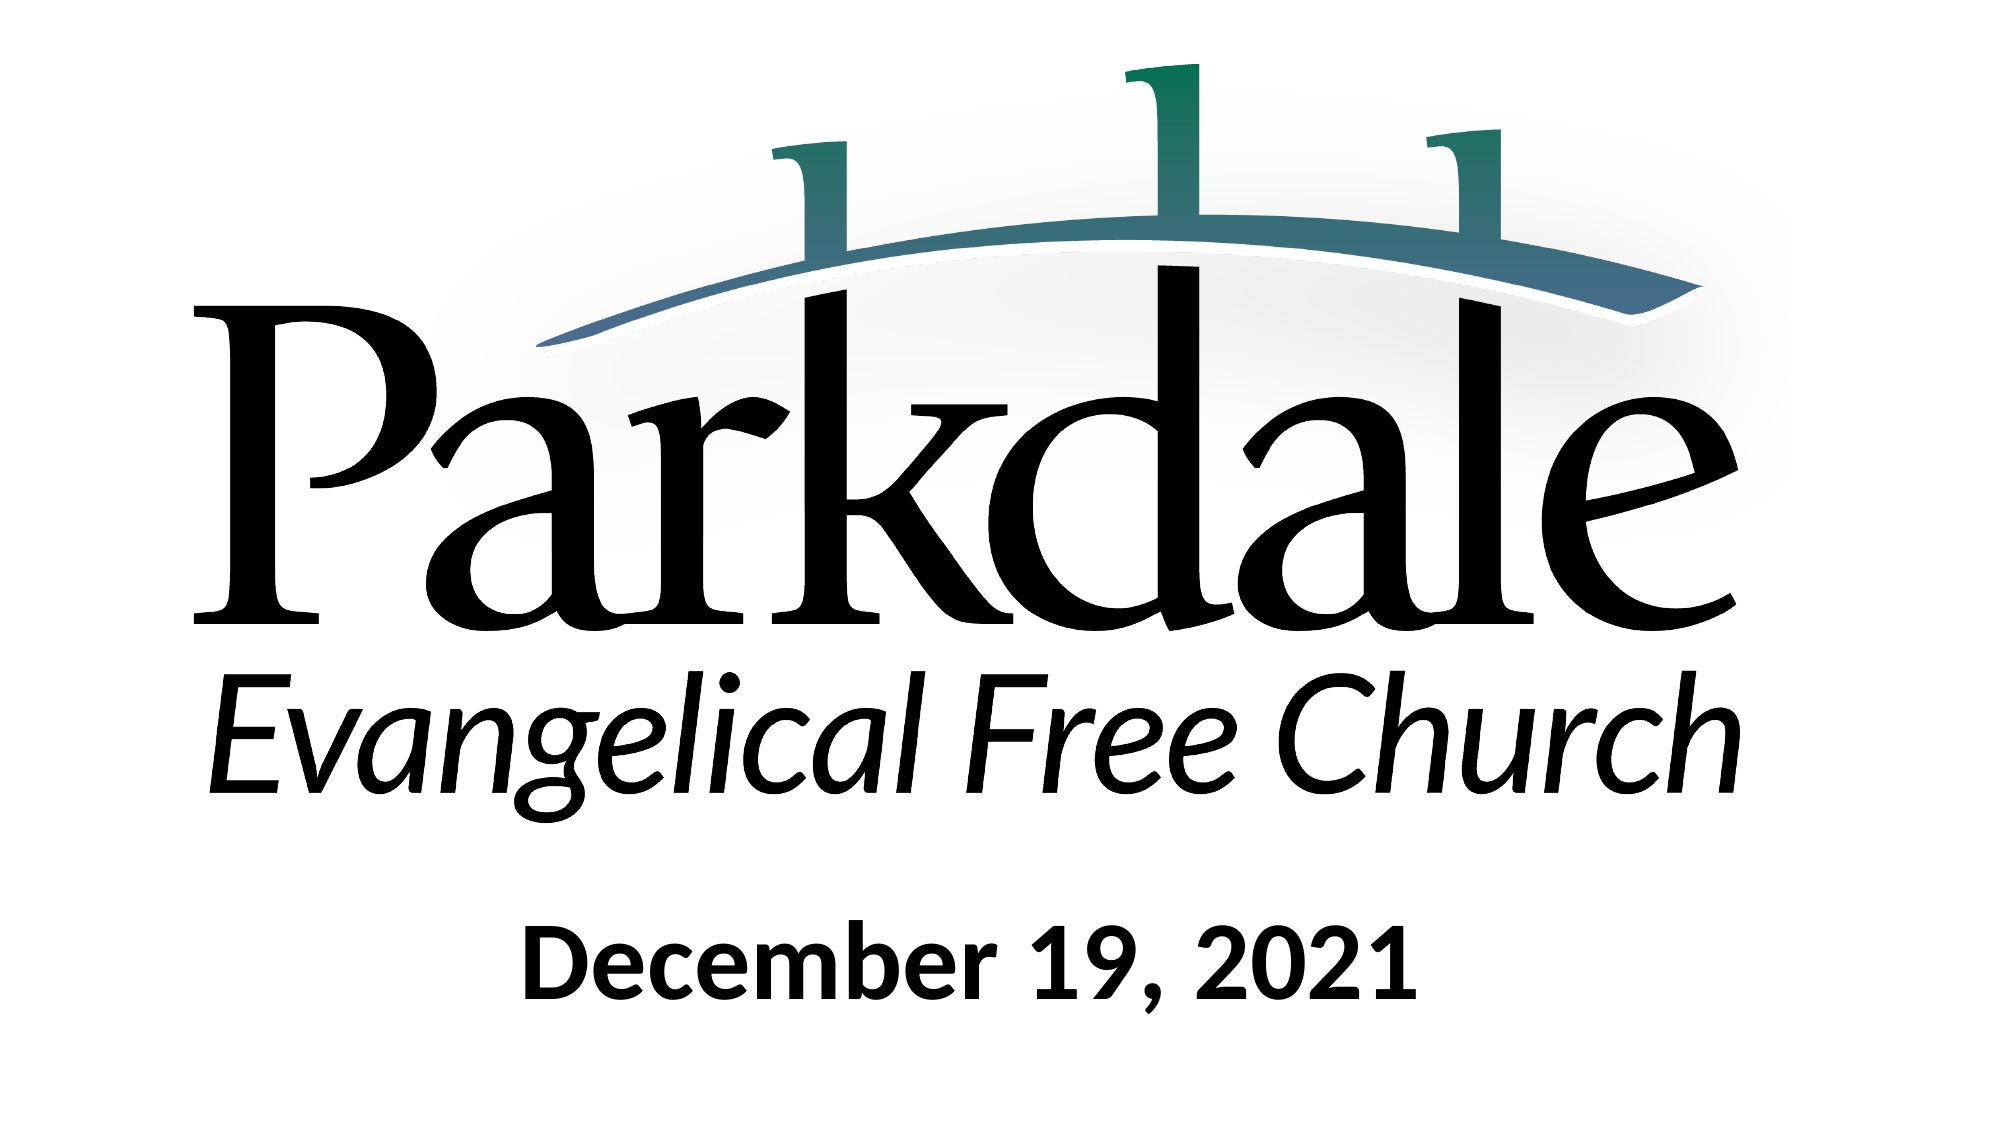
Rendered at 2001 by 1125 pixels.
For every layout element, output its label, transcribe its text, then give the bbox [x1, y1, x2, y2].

subtitle December 19, 2021 [220, 894, 1721, 1107]
picture [145, 64, 1796, 835]
